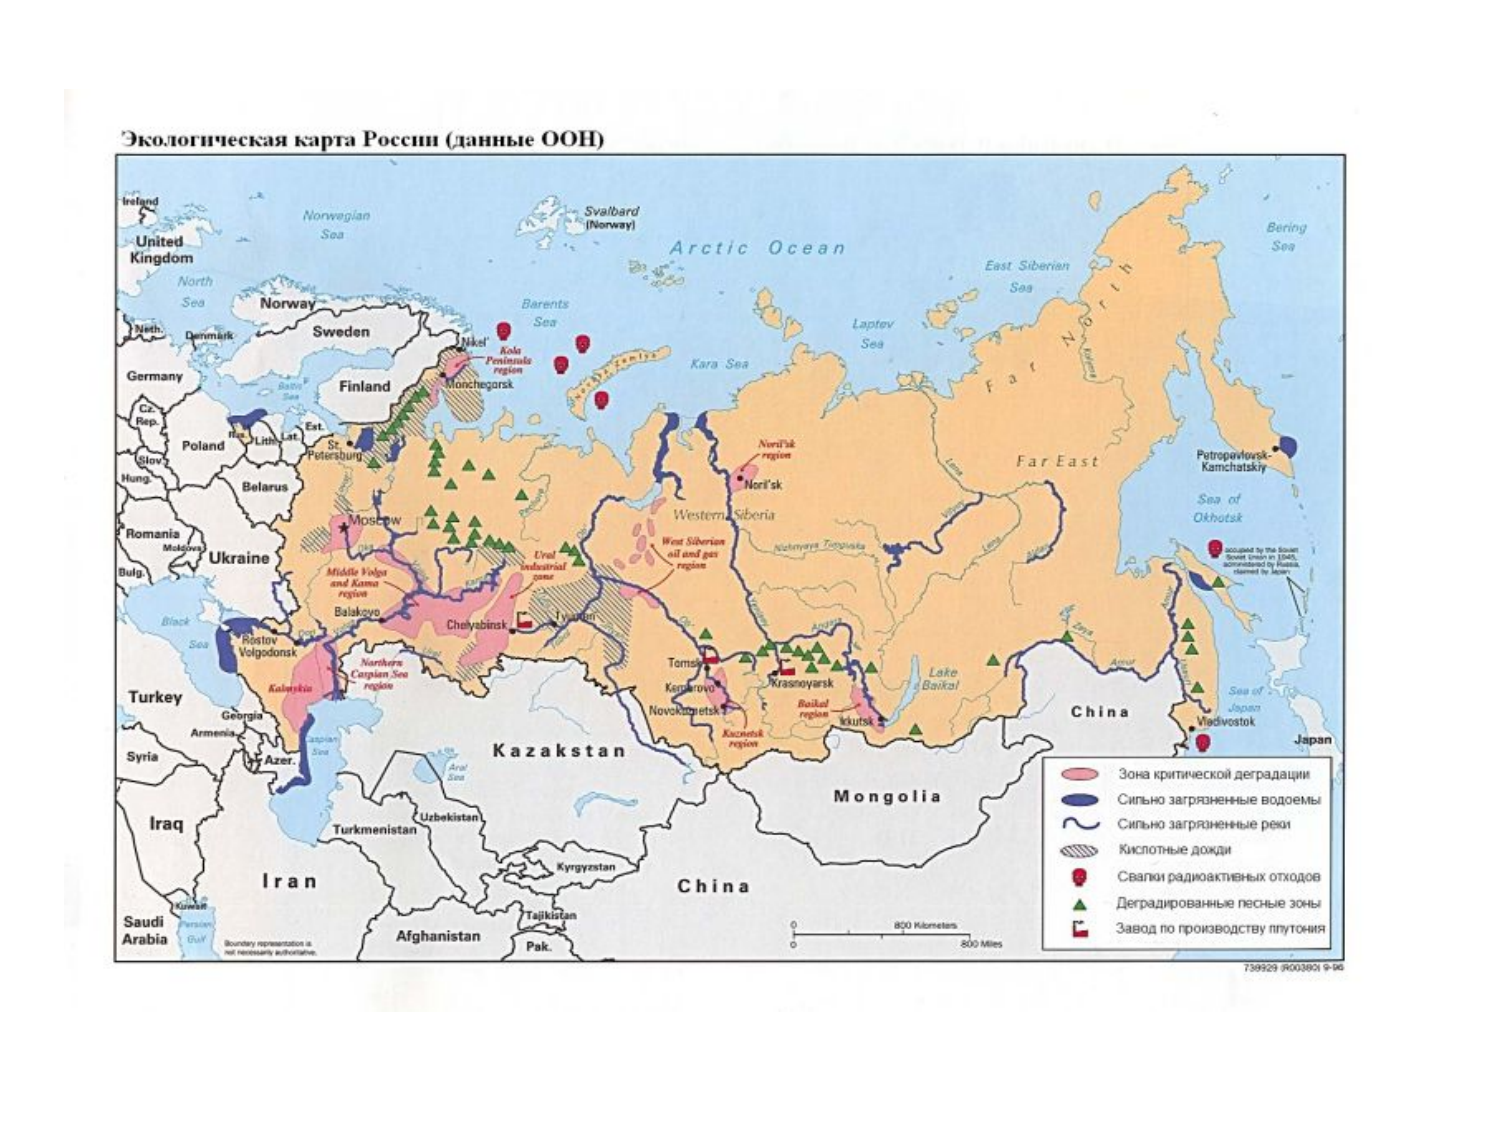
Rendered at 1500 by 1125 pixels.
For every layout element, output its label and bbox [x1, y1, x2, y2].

picture [64, 89, 1389, 1012]
